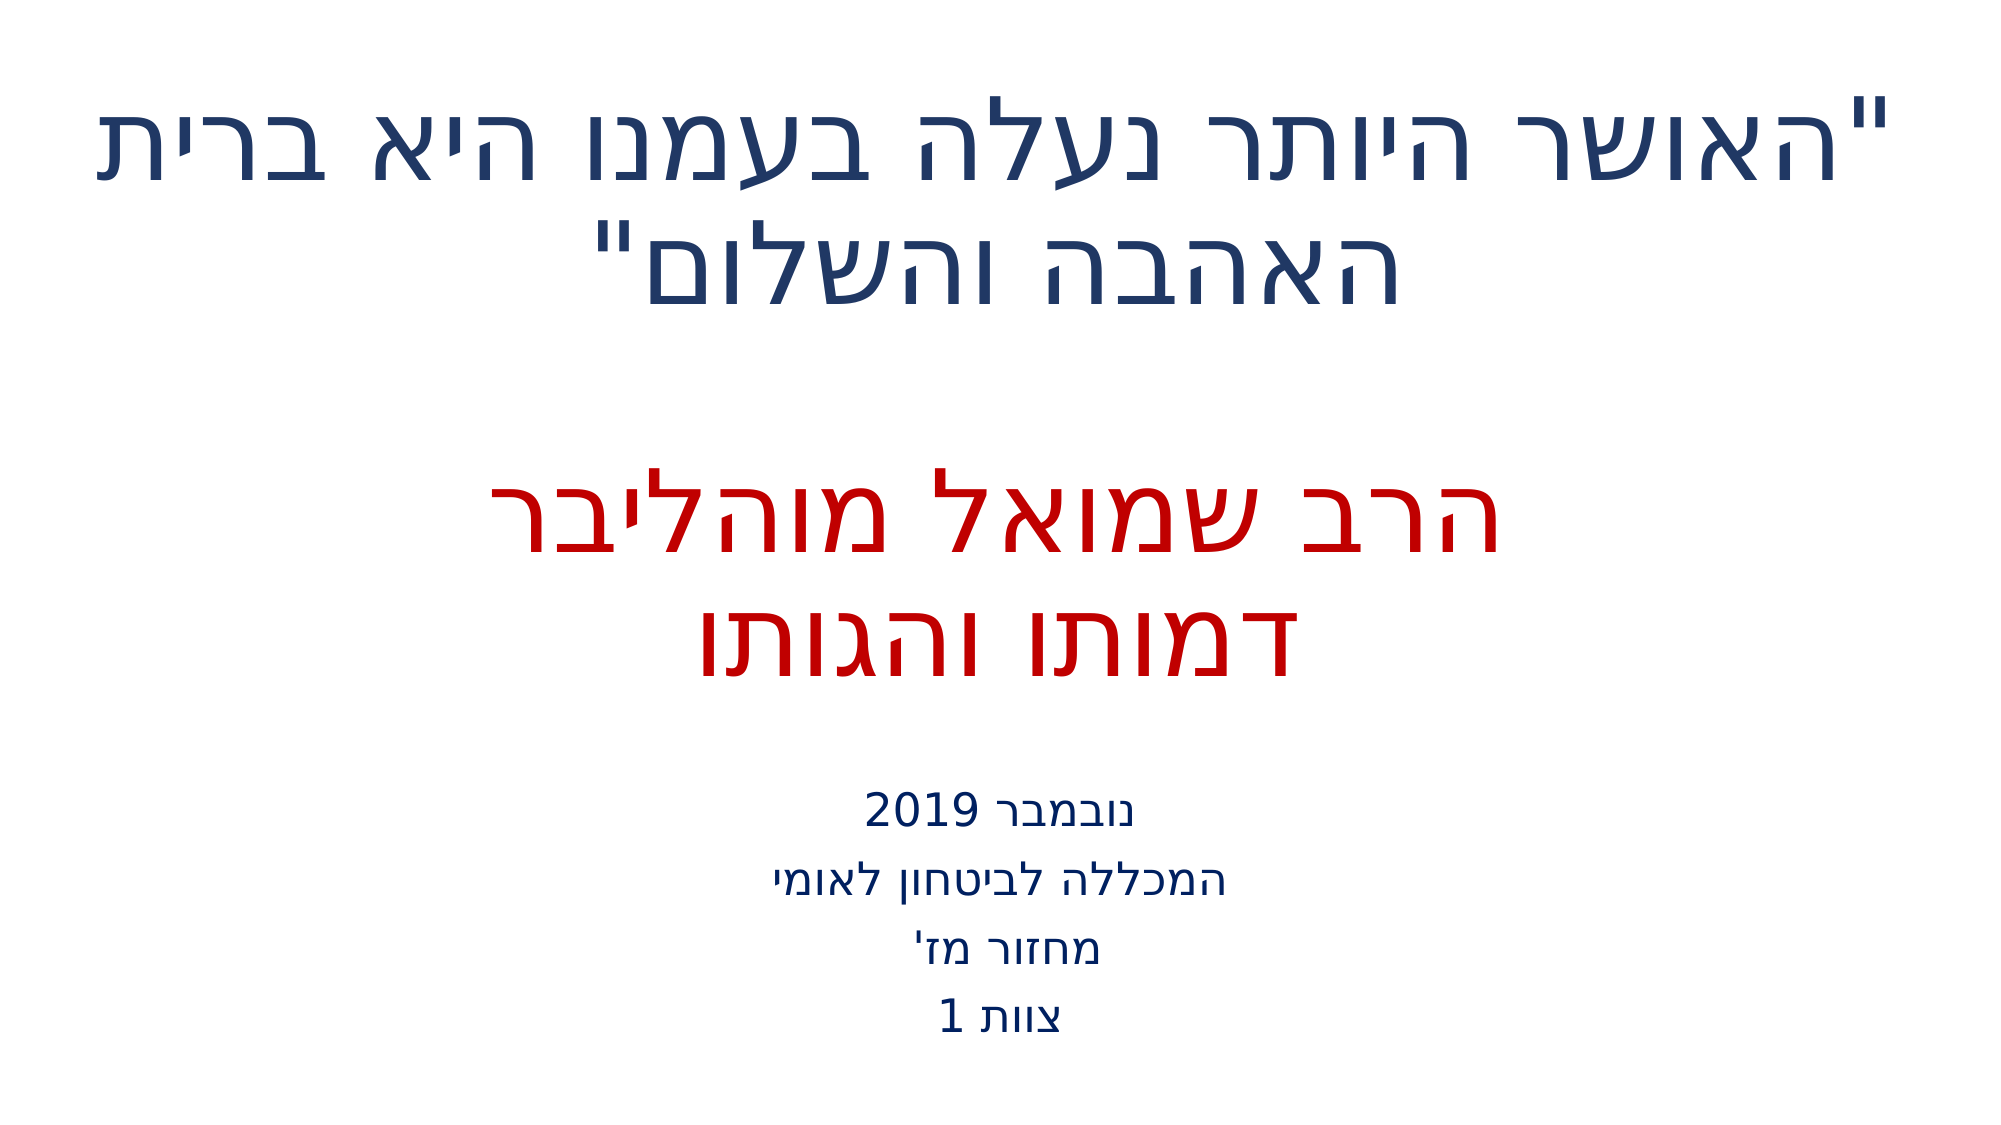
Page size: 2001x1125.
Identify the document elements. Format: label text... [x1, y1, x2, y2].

title "האושר היותר נעלה בעמנו היא ברית האהבה והשלום" הרב שמואל מוהליבר דמותו והגותו [21, 68, 1974, 710]
subtitle נובמבר 2019 המכללה לביטחון לאומי מחזור מז' צוות 1 [249, 779, 1750, 1052]
